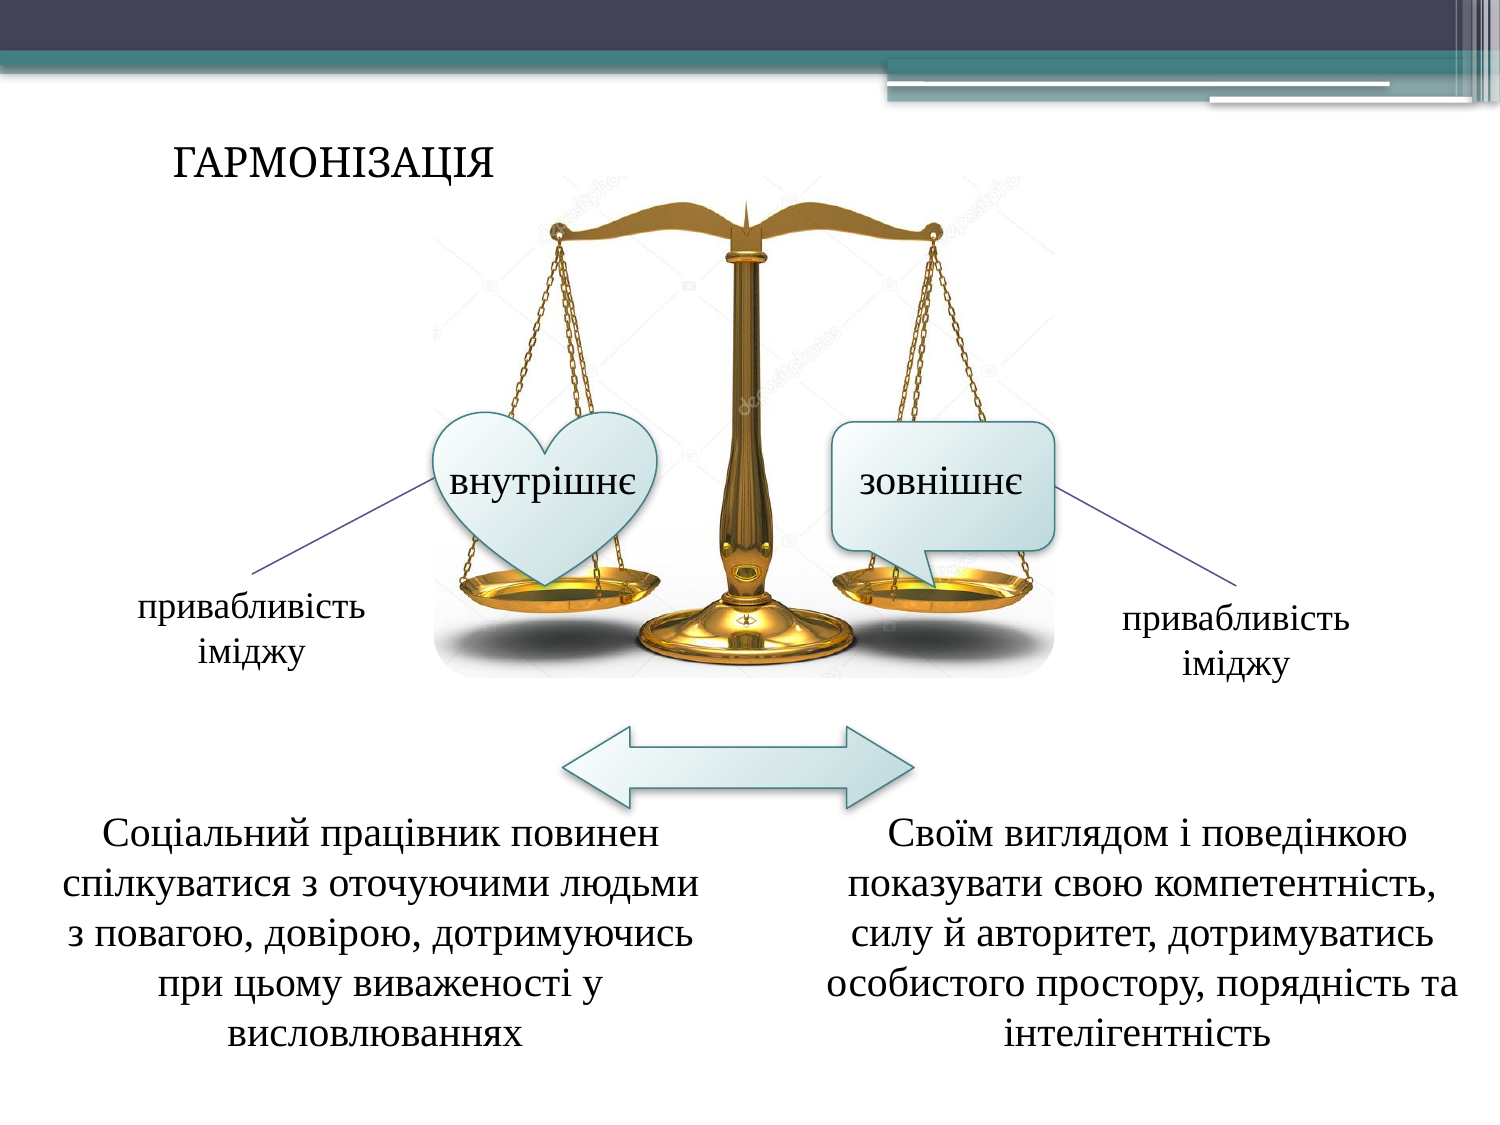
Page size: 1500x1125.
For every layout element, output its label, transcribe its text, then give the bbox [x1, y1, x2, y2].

text_box ГАРМОНІЗАЦІЯ [117, 128, 551, 194]
text_box [561, 725, 915, 810]
text_box Соціальний працівник повинен спілкуватися з оточуючими людьми з повагою, довірою, дотримуючись при цьому виваженості у висловлюваннях [35, 796, 727, 1062]
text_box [1054, 486, 1237, 587]
picture [433, 175, 1055, 679]
text_box Своїм виглядом і поведінкою показувати свою компетентність, силу й авторитет, дотримуватись особистого простору, порядність та інтелігентність [808, 796, 1477, 1062]
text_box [251, 477, 434, 575]
text_box привабливість іміджу [117, 574, 387, 679]
text_box привабливість іміджу [1101, 585, 1371, 691]
